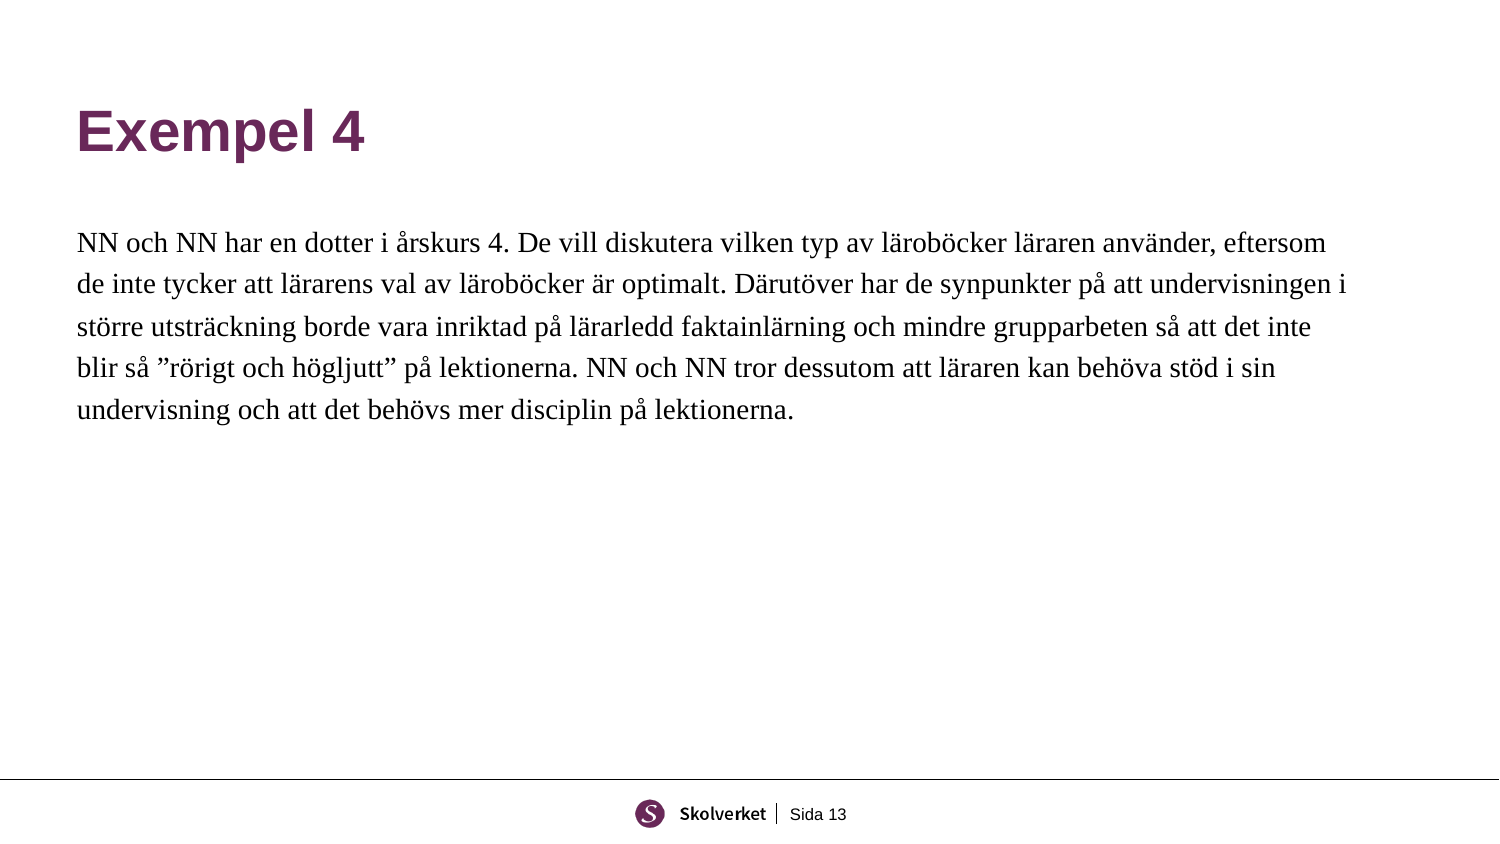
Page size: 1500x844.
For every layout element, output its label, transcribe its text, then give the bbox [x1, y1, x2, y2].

title Exempel 4 [76, 76, 1375, 208]
list NN och NN har en dotter i årskurs 4. De vill diskutera vilken typ av läroböcker läraren använder, eftersom de inte tycker att lärarens val av läroböcker är optimalt. Därutöver har de synpunkter på att undervisningen i större utsträckning borde vara inriktad på lärarledd faktainlärning och mindre grupparbeten så att det inte blir så ”rörigt och högljutt” på lektionerna. NN och NN tror dessutom att läraren kan behöva stöd i sin undervisning och att det behövs mer disciplin på lektionerna. [76, 208, 1375, 616]
picture [635, 799, 766, 828]
